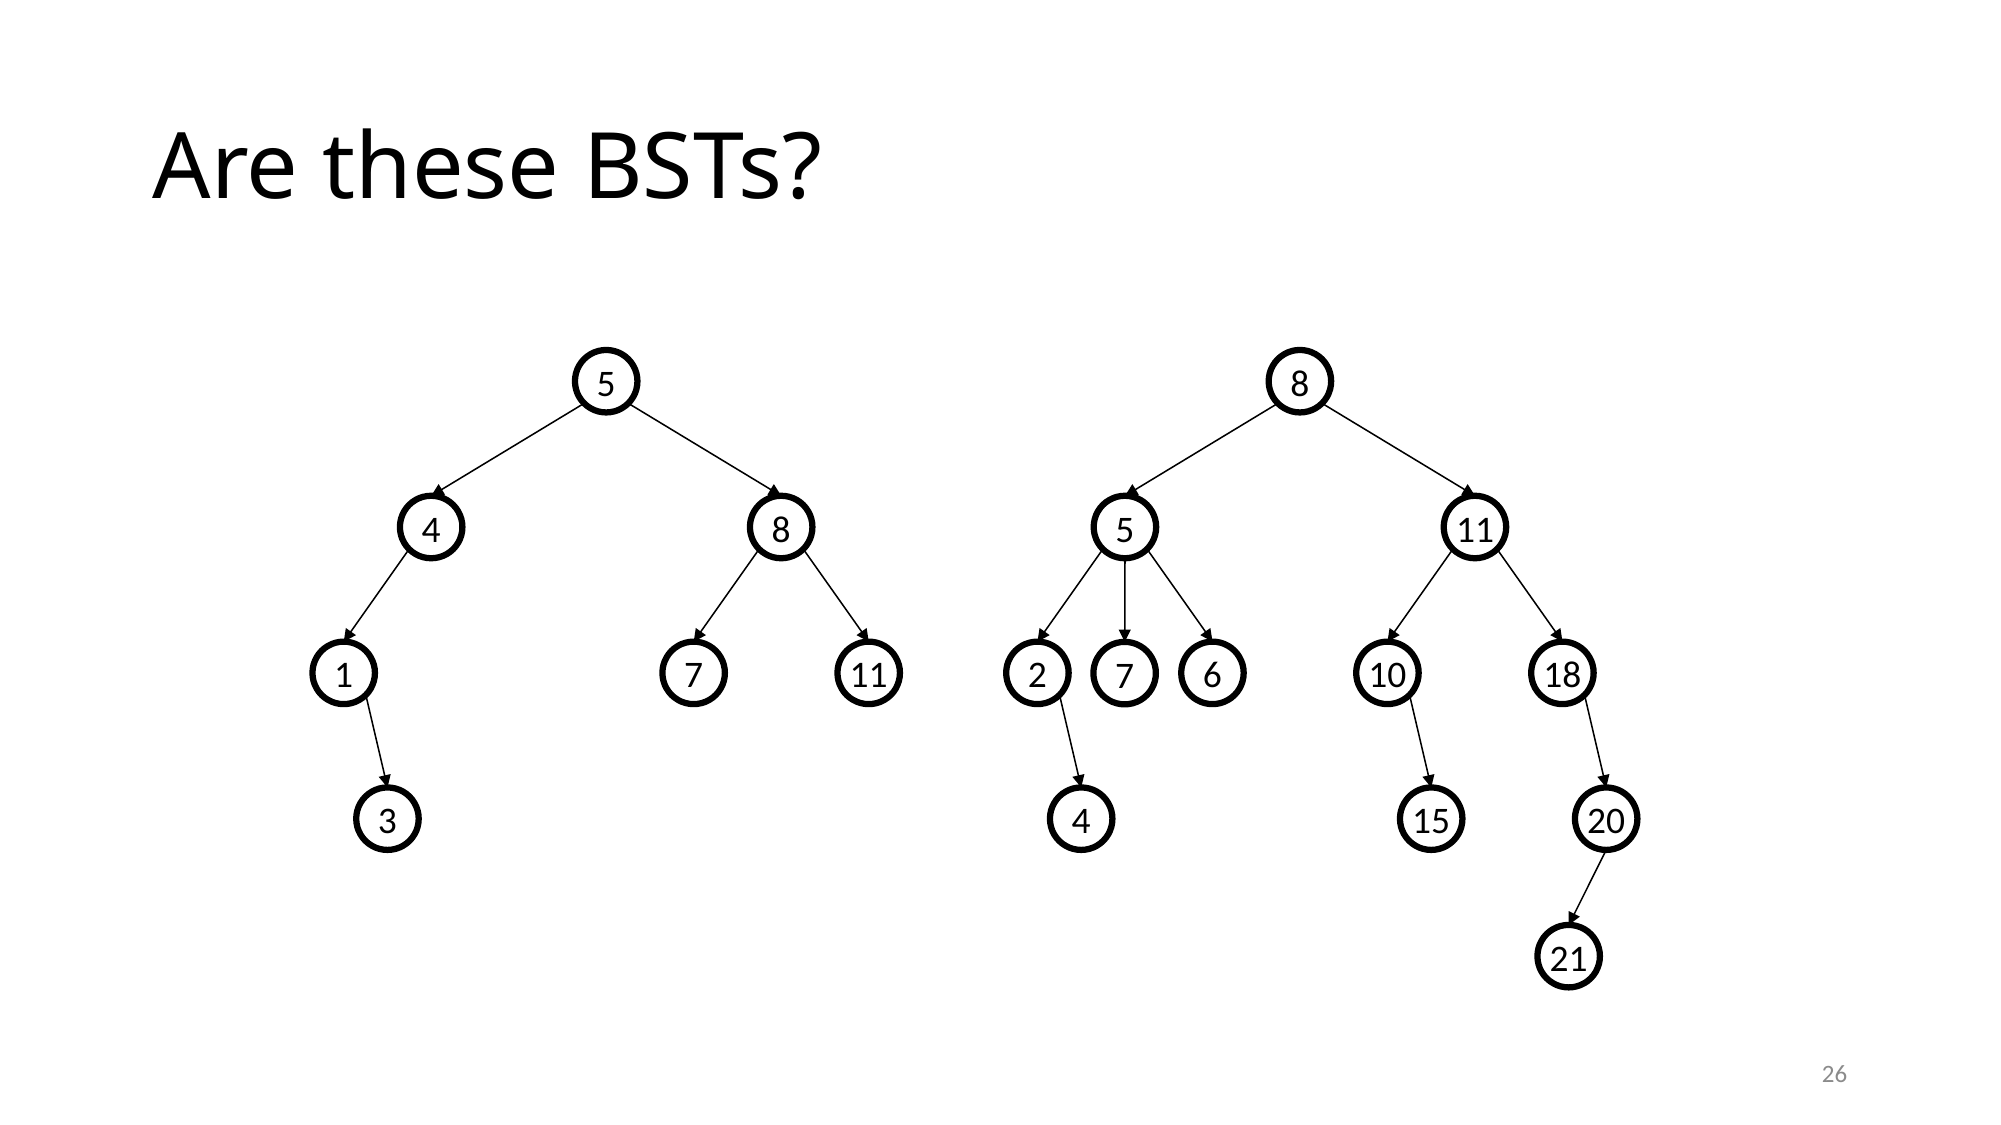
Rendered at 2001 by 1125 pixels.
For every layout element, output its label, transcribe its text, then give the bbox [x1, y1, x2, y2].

text_box 11 [1443, 495, 1507, 559]
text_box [1037, 552, 1103, 639]
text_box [343, 552, 410, 639]
text_box 7 [662, 641, 725, 705]
text_box 5 [1093, 495, 1157, 559]
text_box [803, 552, 869, 639]
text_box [365, 698, 388, 785]
title Are these BSTs? [137, 59, 1863, 278]
text_box 4 [1049, 787, 1113, 850]
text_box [1584, 698, 1607, 785]
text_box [1124, 406, 1278, 493]
slide_number 26 [1412, 1042, 1863, 1103]
text_box 6 [1181, 641, 1244, 705]
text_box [628, 406, 782, 493]
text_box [1549, 868, 1625, 907]
text_box 3 [356, 787, 419, 850]
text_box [1497, 552, 1563, 639]
text_box 11 [837, 641, 900, 705]
text_box 7 [1093, 641, 1156, 705]
text_box 20 [1574, 787, 1638, 850]
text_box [1322, 406, 1475, 493]
text_box 4 [399, 495, 463, 559]
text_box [1059, 698, 1082, 785]
text_box 8 [749, 495, 813, 559]
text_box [1387, 552, 1453, 639]
text_box 2 [1006, 641, 1069, 705]
text_box 15 [1399, 787, 1463, 850]
text_box 21 [1537, 924, 1600, 988]
text_box 18 [1531, 641, 1594, 705]
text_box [693, 552, 760, 639]
text_box 10 [1356, 641, 1419, 705]
text_box 1 [312, 641, 375, 705]
text_box 5 [574, 349, 638, 413]
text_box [1147, 552, 1213, 639]
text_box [431, 406, 585, 493]
text_box 8 [1268, 349, 1332, 413]
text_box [1409, 698, 1432, 785]
